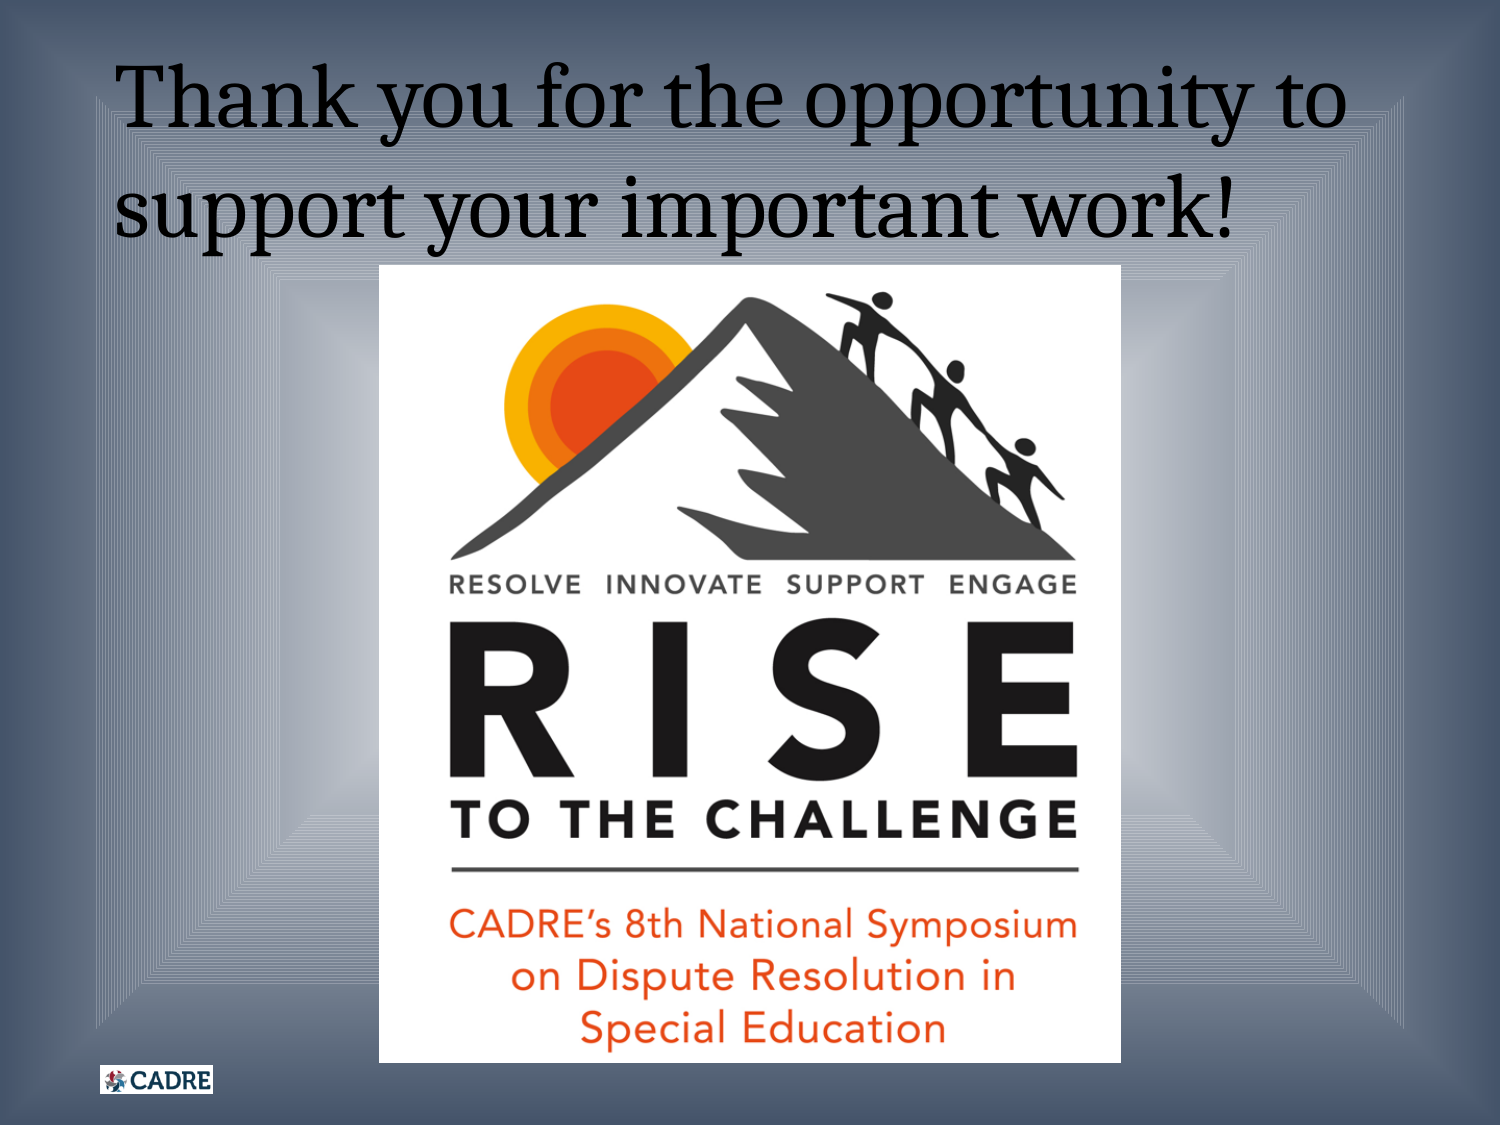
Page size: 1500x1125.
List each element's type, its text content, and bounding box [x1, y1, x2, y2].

picture [100, 1065, 213, 1094]
title Thank you for the opportunity to support your important work! [99, 28, 1425, 264]
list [379, 265, 1121, 1064]
